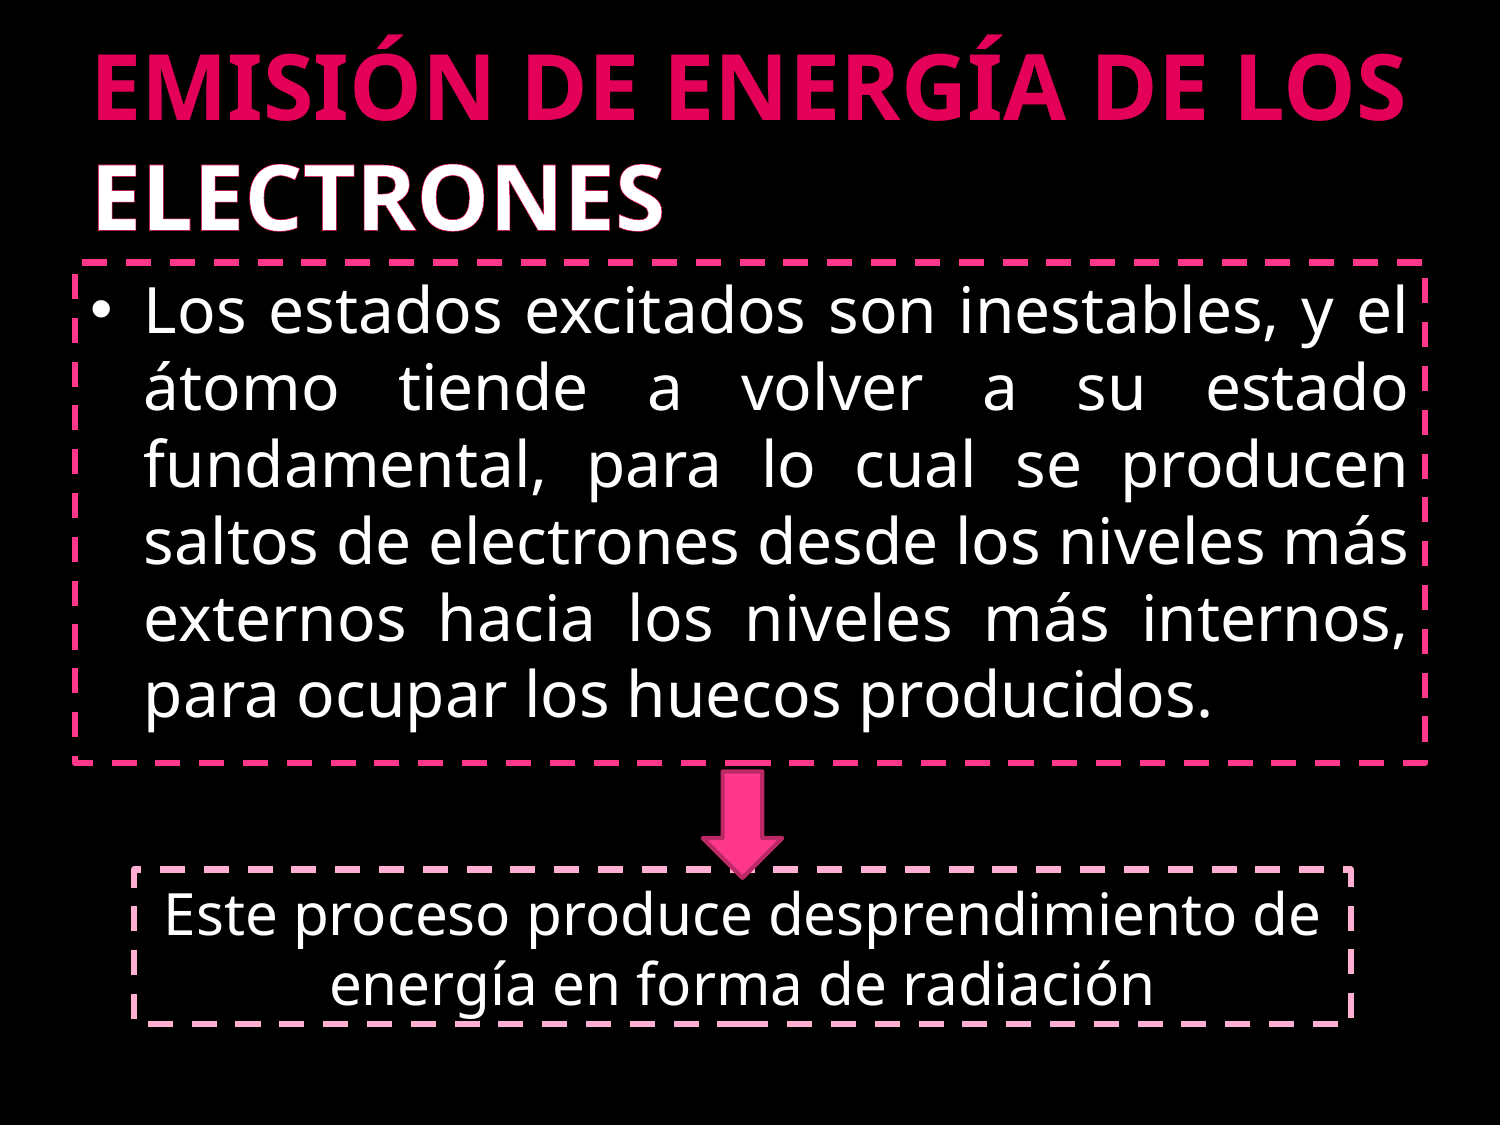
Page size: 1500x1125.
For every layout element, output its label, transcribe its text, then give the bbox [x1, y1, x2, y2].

text_box Este proceso produce desprendimiento de energía en forma de radiación [134, 869, 1351, 1025]
list Los estados excitados son inestables, y el átomo tiende a volver a su estado fundamental, para lo cual se producen saltos de electrones desde los niveles más externos hacia los niveles más internos, para ocupar los huecos producidos. [75, 262, 1425, 764]
text_box [700, 769, 785, 880]
title EMISIÓN DE ENERGÍA DE LOS ELECTRONES [75, 45, 1425, 233]
